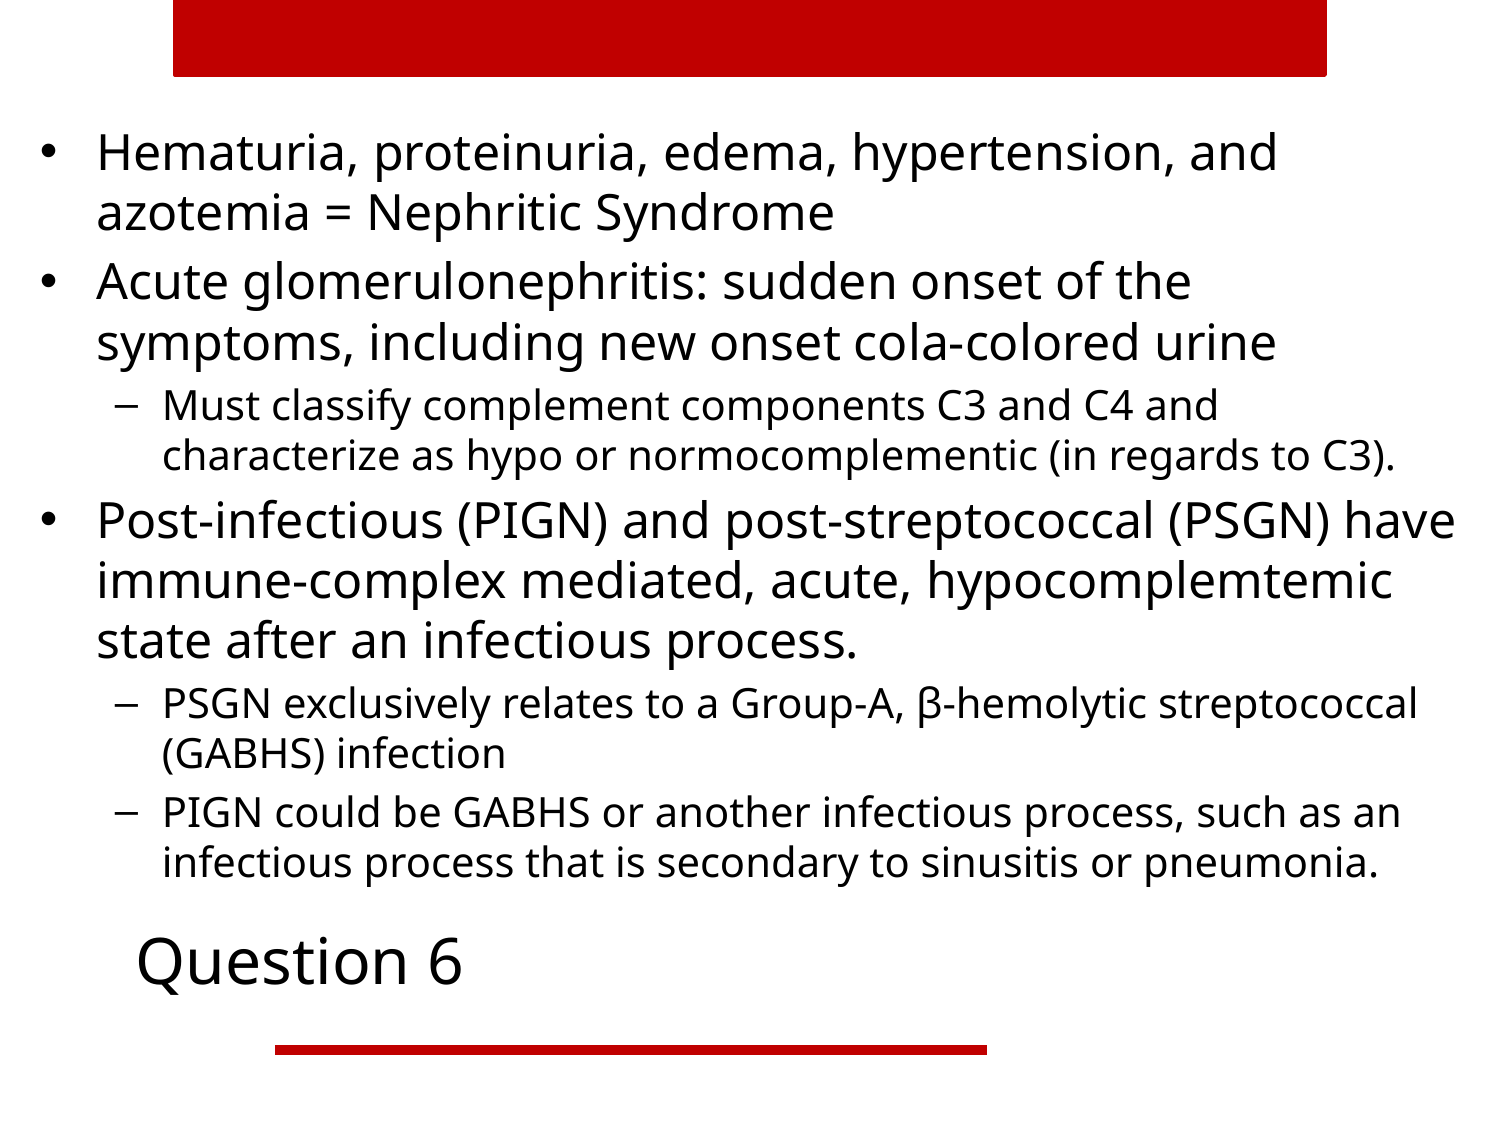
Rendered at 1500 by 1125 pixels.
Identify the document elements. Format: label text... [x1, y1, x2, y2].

title Question 6 [37, 925, 563, 1005]
text_box [173, 0, 1327, 77]
list Hematuria, proteinuria, edema, hypertension, and azotemia = Nephritic Syndrome Acute glomerulonephritis: sudden onset of the symptoms, including new onset cola-colored urine Must classify complement components C3 and C4 and characterize as hypo or normocomplementic (in regards to C3). Post-infectious (PIGN) and post-streptococcal (PSGN) have immune-complex mediated, acute, hypocomplemtemic state after an infectious process. PSGN exclusively relates to a Group-A, β-hemolytic streptococcal (GABHS) infection PIGN could be GABHS or another infectious process, such as an infectious process that is secondary to sinusitis or pneumonia. [24, 112, 1475, 925]
